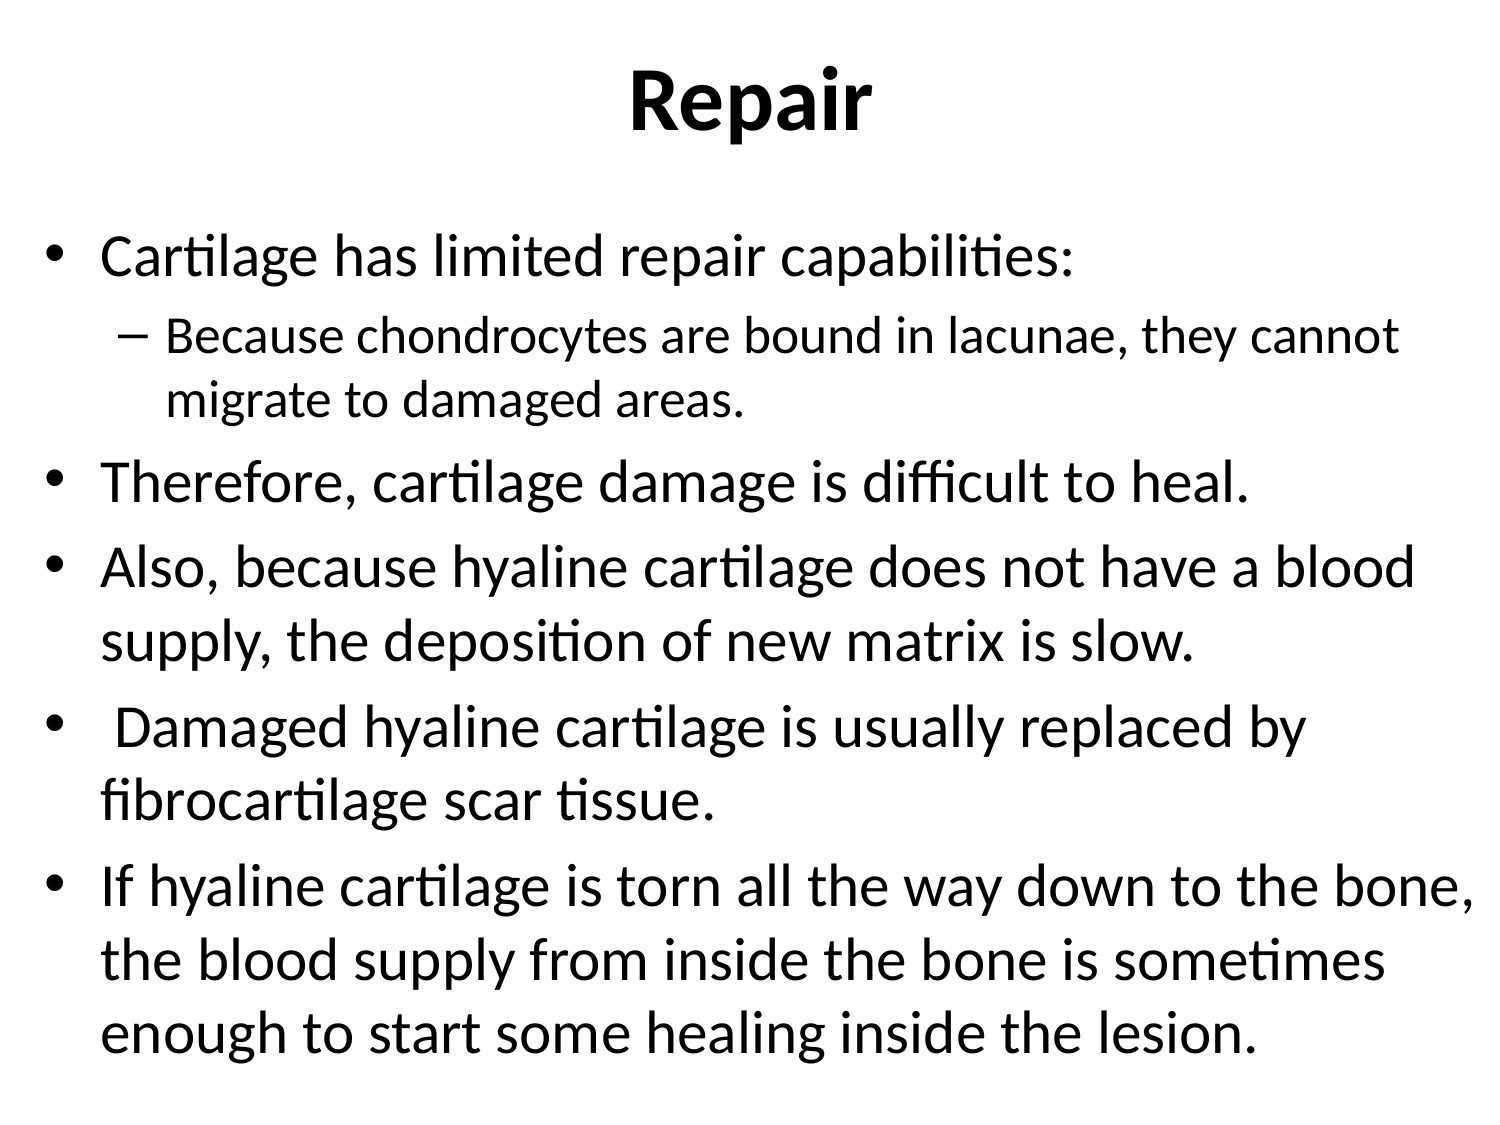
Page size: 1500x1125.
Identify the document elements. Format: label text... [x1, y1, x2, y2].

list Cartilage has limited repair capabilities: Because chondrocytes are bound in lacunae, they cannot migrate to damaged areas. Therefore, cartilage damage is difficult to heal. Also, because hyaline cartilage does not have a blood supply, the deposition of new matrix is slow. Damaged hyaline cartilage is usually replaced by fibrocartilage scar tissue. If hyaline cartilage is torn all the way down to the bone, the blood supply from inside the bone is sometimes enough to start some healing inside the lesion. [29, 208, 1500, 1083]
title Repair [76, 0, 1427, 188]
